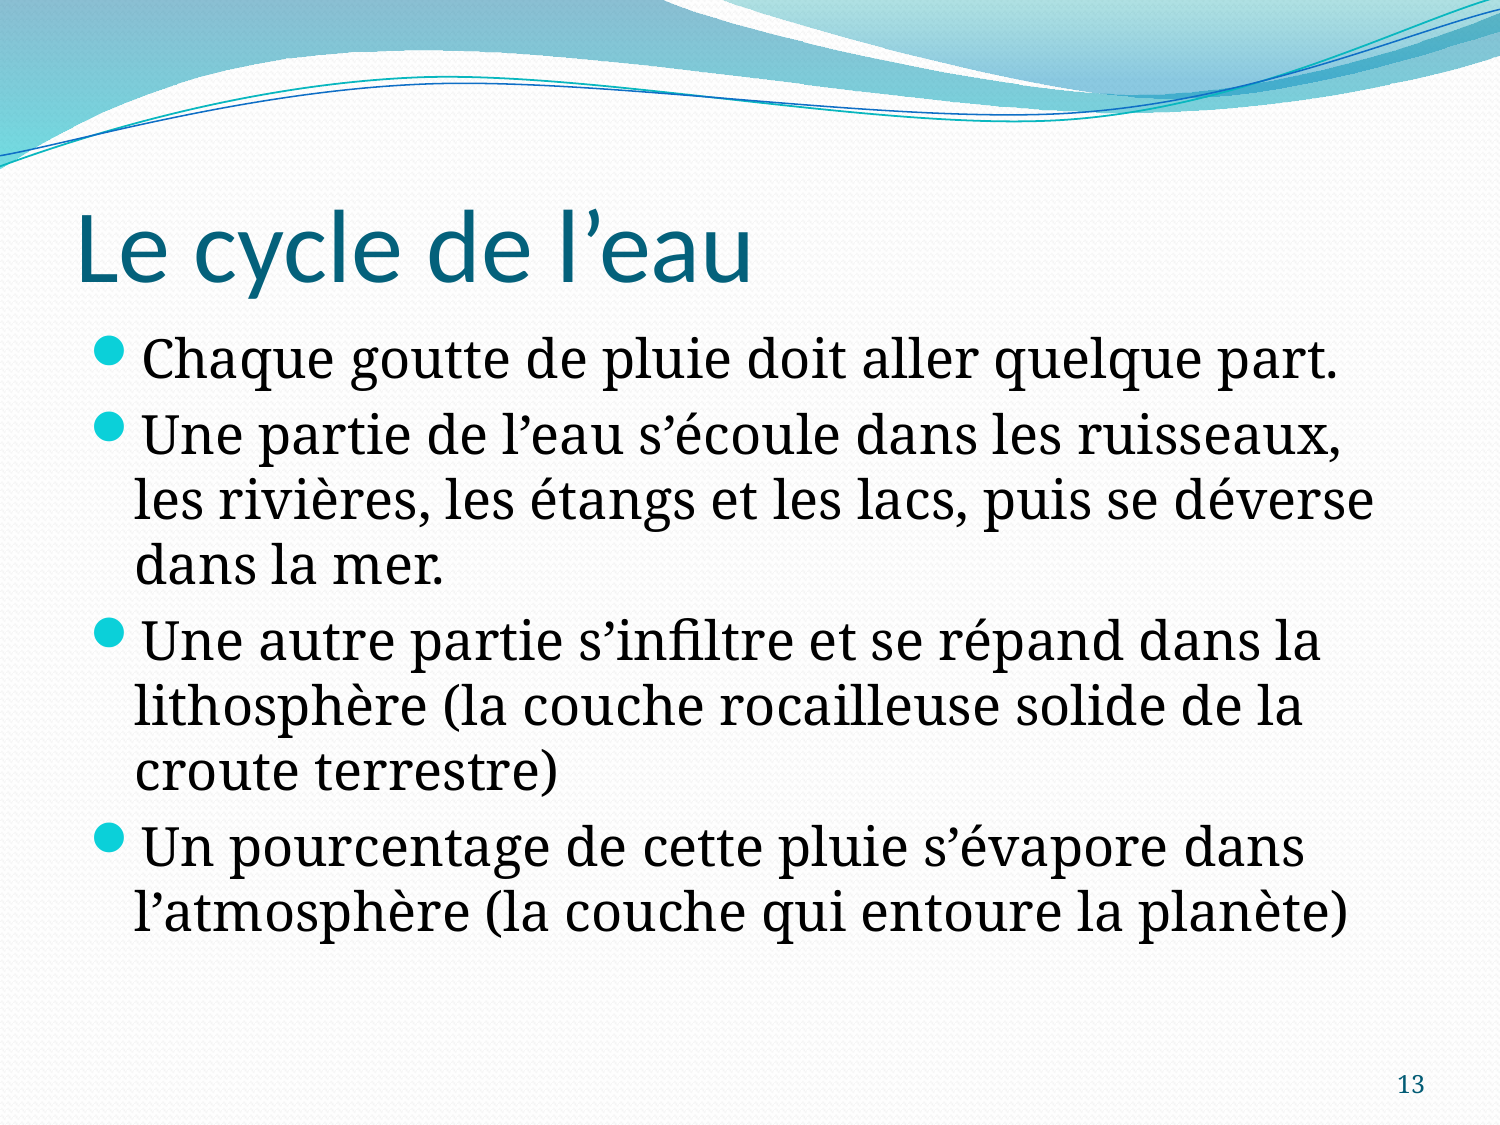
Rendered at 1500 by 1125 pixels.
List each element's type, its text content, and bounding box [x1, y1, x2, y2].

slide_number 13 [1299, 1042, 1425, 1103]
list Chaque goutte de pluie doit aller quelque part. Une partie de l’eau s’écoule dans les ruisseaux, les rivières, les étangs et les lacs, puis se déverse dans la mer. Une autre partie s’infiltre et se répand dans la lithosphère (la couche rocailleuse solide de la croute terrestre) Un pourcentage de cette pluie s’évapore dans l’atmosphère (la couche qui entoure la planète) [75, 317, 1425, 1038]
title Le cycle de l’eau [75, 115, 1425, 303]
